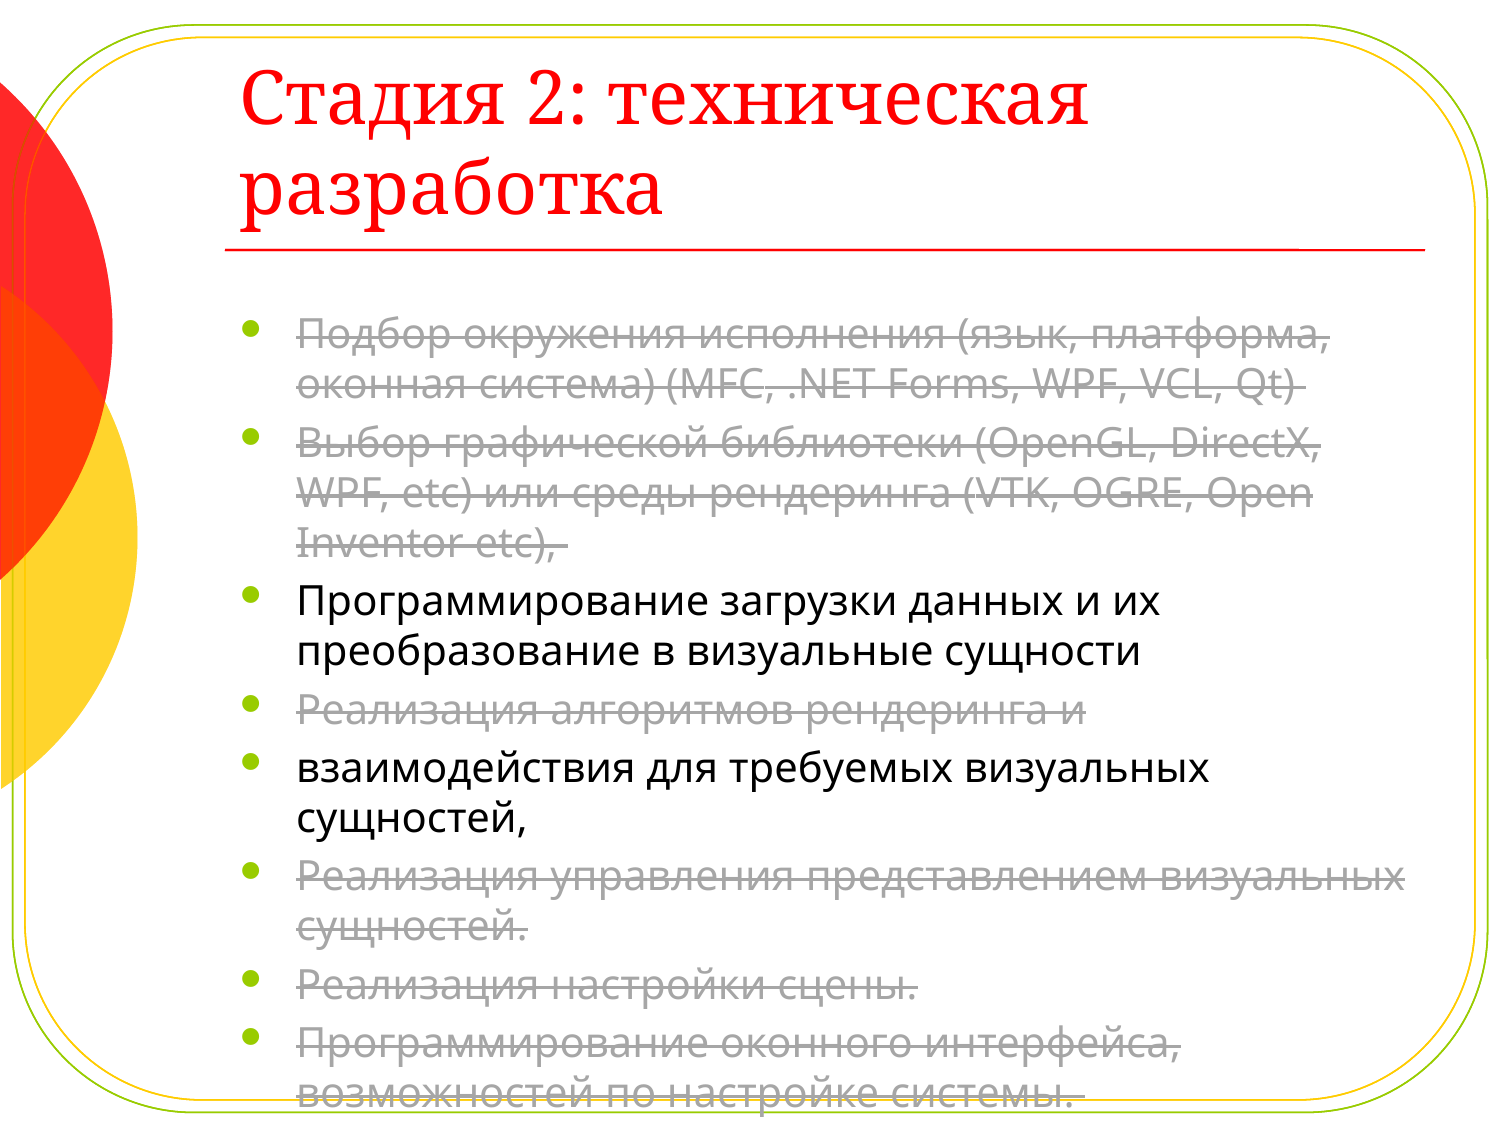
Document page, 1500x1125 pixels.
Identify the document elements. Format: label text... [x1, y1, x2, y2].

title Стадия 2: техническая разработка [224, 49, 1425, 238]
list Подбор окружения исполнения (язык, платформа, оконная система) (MFC, .NET Forms, WPF, VCL, Qt) Выбор графической библиотеки (OpenGL, DirectX, WPF, etc) или среды рендеринга (VTK, OGRE, Open Inventor etc), Программирование загрузки данных и их преобразование в визуальные сущности Реализация алгоритмов рендеринга и взаимодействия для требуемых визуальных сущностей, Реализация управления представлением визуальных сущностей. Реализация настройки сцены. Программирование оконного интерфейса, возможностей по настройке системы. [224, 299, 1425, 975]
